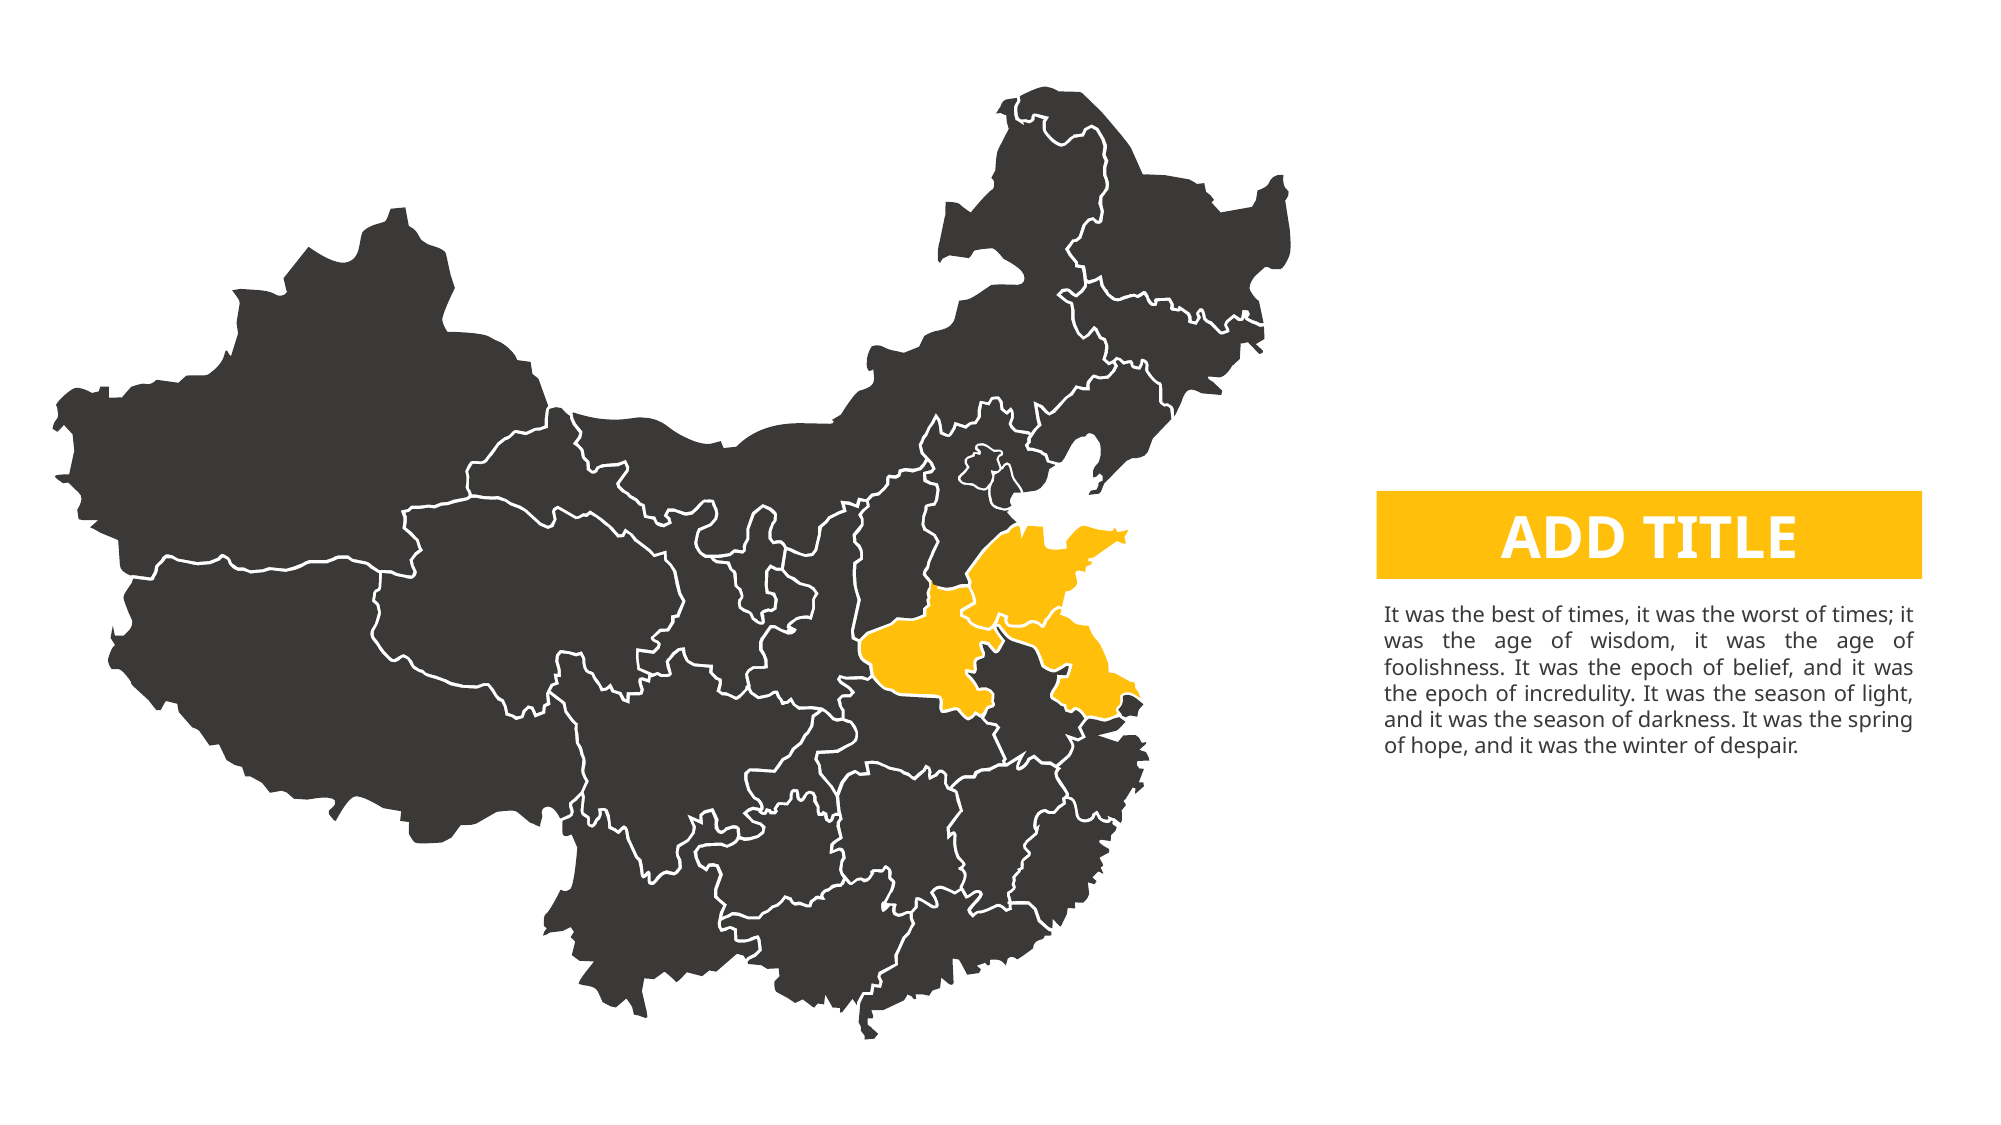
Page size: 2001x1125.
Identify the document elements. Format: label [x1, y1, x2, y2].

text_box [1369, 490, 1930, 768]
text_box [52, 85, 1291, 1040]
